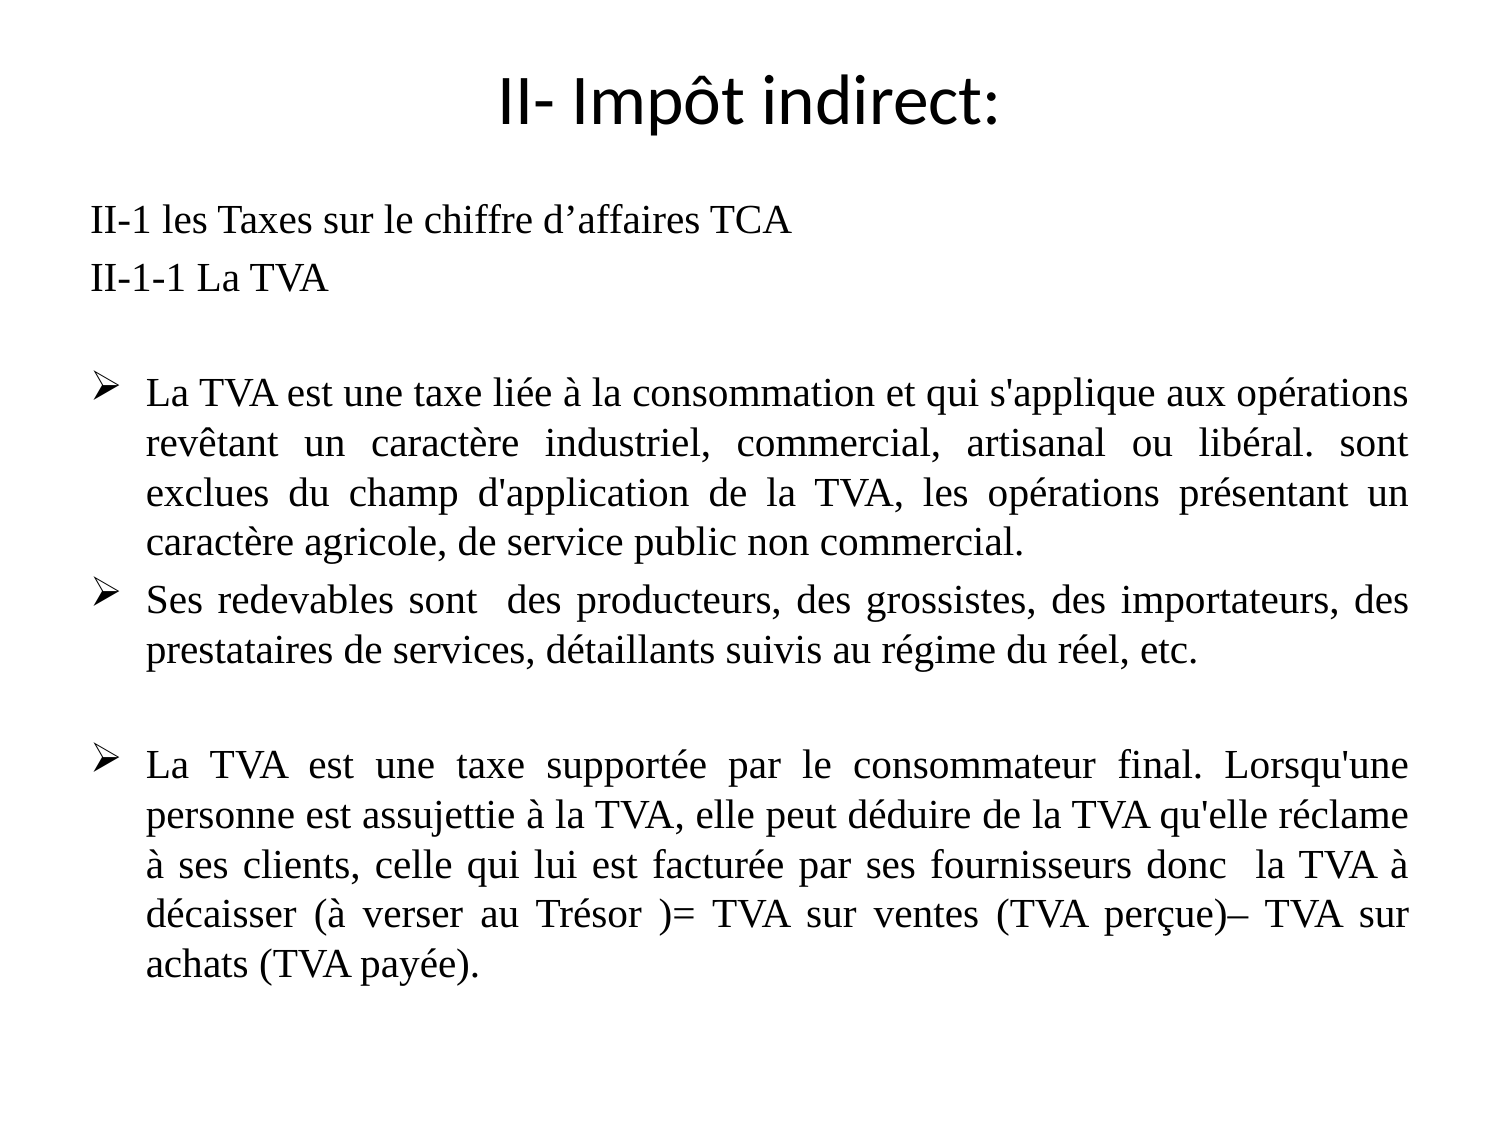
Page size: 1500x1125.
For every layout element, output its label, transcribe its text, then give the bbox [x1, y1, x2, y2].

title II- Impôt indirect: [75, 45, 1425, 184]
list II-1 les Taxes sur le chiffre d’affaires TCA II-1-1 La TVA La TVA est une taxe liée à la consommation et qui s'applique aux opérations revêtant un caractère industriel, commercial, artisanal ou libéral. sont exclues du champ d'application de la TVA, les opérations présentant un caractère agricole, de service public non commercial. Ses redevables sont des producteurs, des grossistes, des importateurs, des prestataires de services, détaillants suivis au régime du réel, etc. La TVA est une taxe supportée par le consommateur final. Lorsqu'une personne est assujettie à la TVA, elle peut déduire de la TVA qu'elle réclame à ses clients, celle qui lui est facturée par ses fournisseurs donc la TVA à décaisser (à verser au Trésor )= TVA sur ventes (TVA perçue)– TVA sur achats (TVA payée). [75, 184, 1425, 1005]
